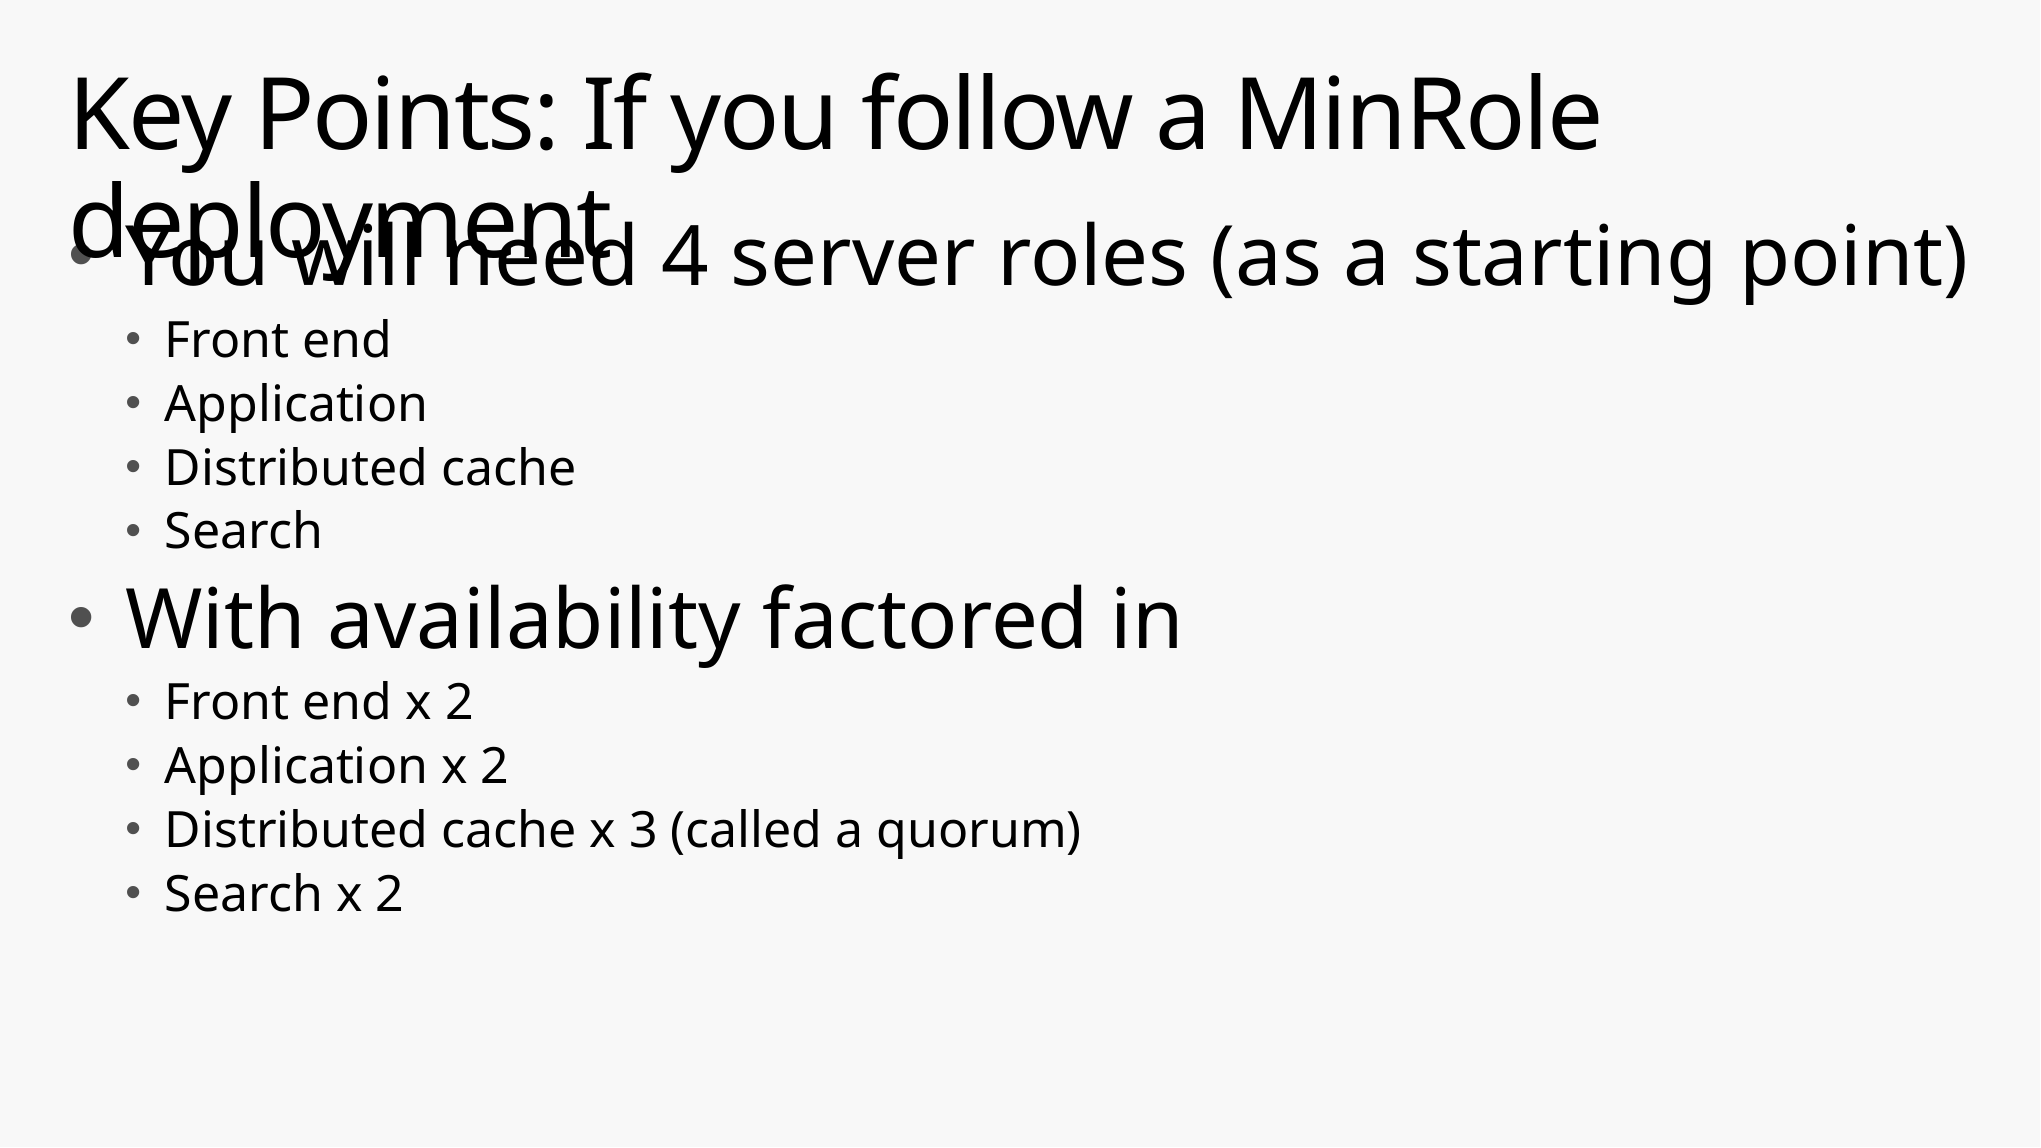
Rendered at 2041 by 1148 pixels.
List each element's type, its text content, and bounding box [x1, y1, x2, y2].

title Key Points: If you follow a MinRole deployment [45, 48, 1996, 199]
list You will need 4 server roles (as a starting point) Front end Application Distributed cache Search With availability factored in Front end x 2 Application x 2 Distributed cache x 3 (called a quorum) Search x 2 [45, 199, 1996, 543]
